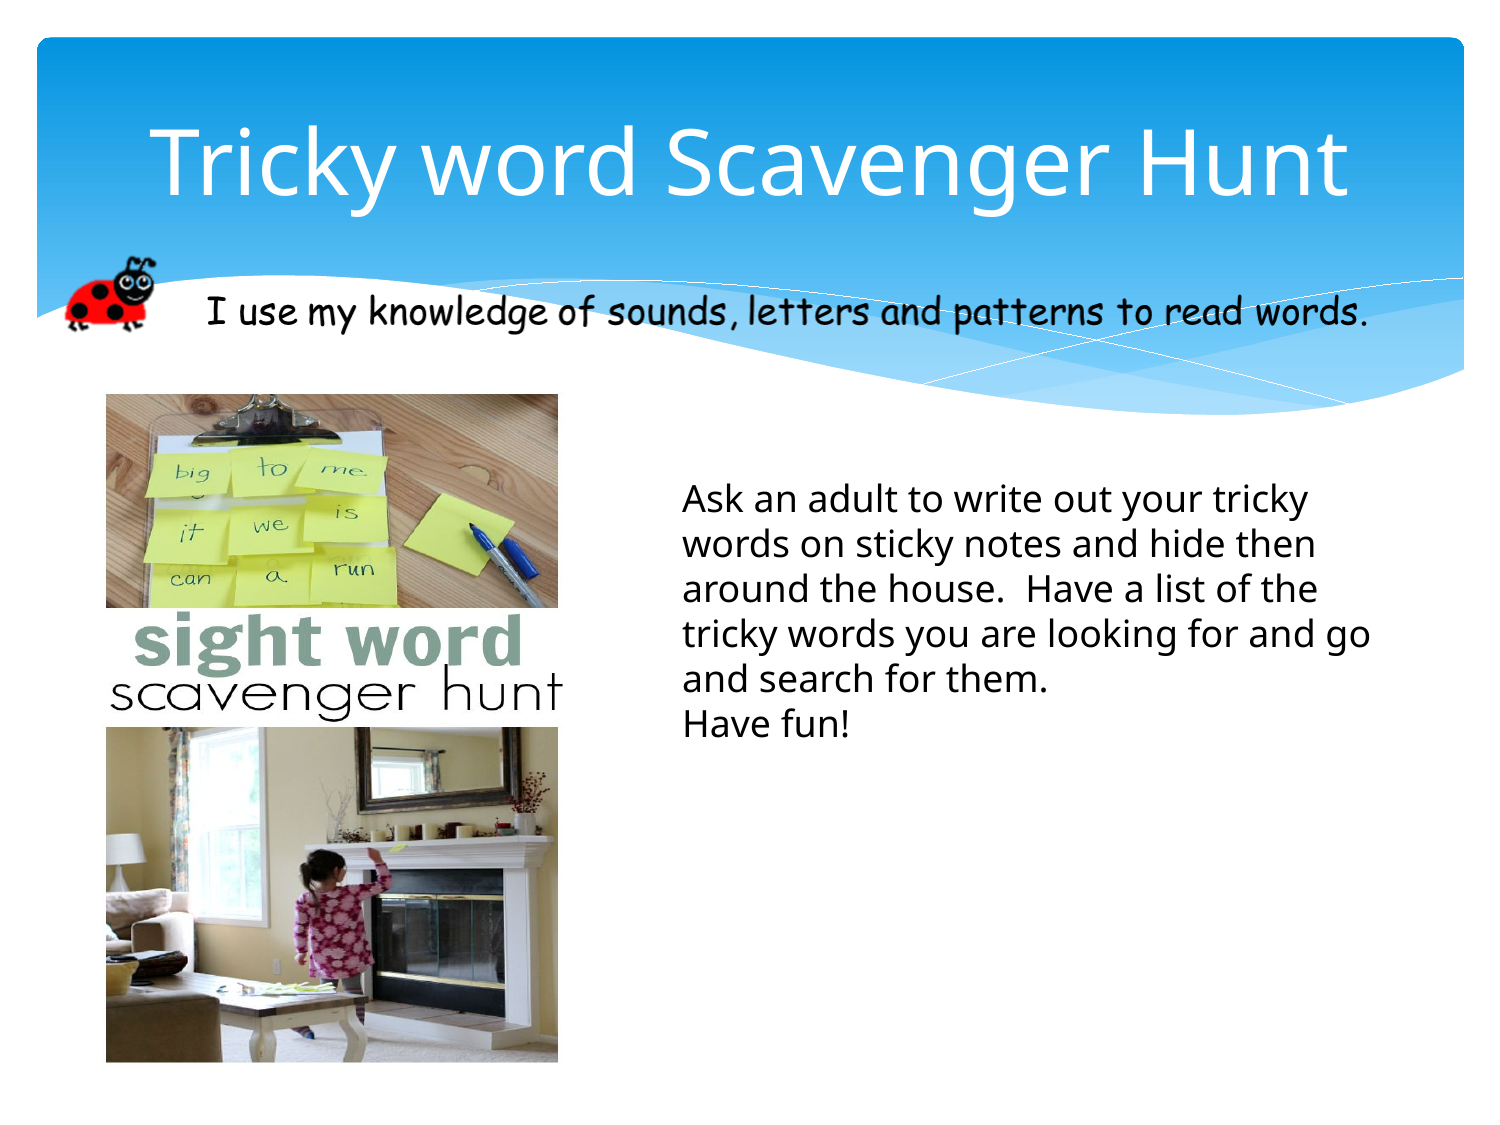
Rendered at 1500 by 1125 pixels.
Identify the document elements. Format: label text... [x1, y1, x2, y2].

text_box Ask an adult to write out your tricky words on sticky notes and hide then around the house. Have a list of the tricky words you are looking for and go and search for them. Have fun! [667, 467, 1424, 753]
picture [88, 379, 575, 1077]
picture [18, 209, 1392, 358]
title Tricky word Scavenger Hunt [75, 55, 1425, 261]
